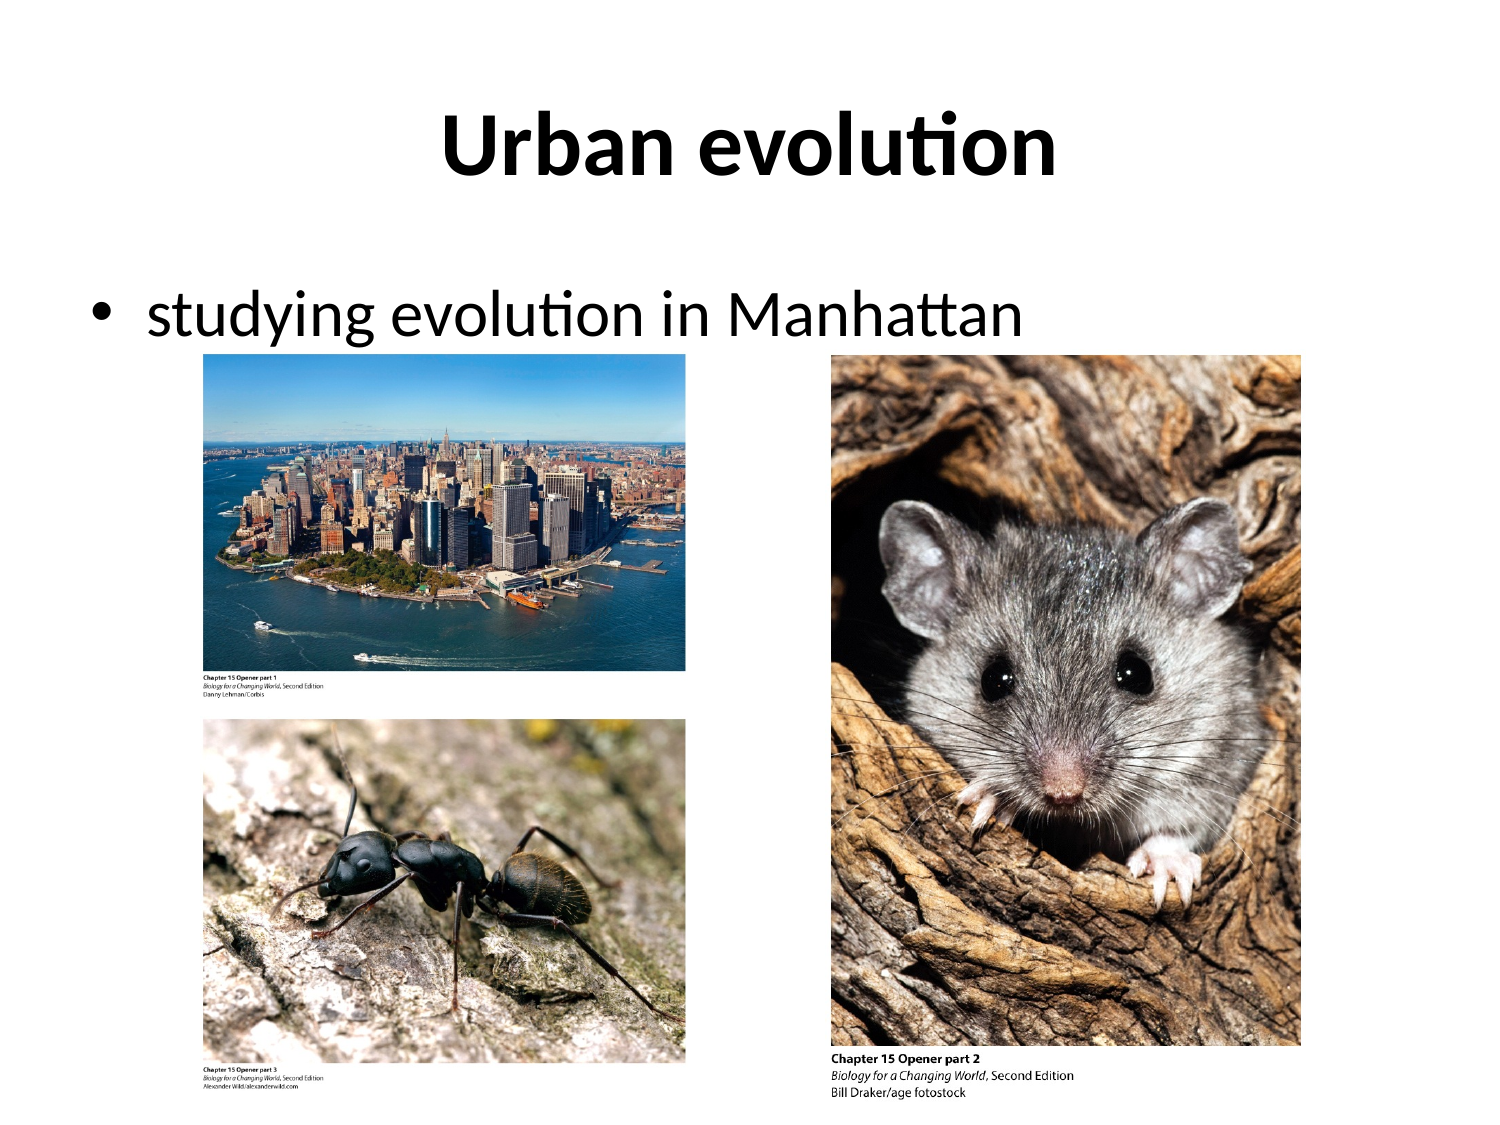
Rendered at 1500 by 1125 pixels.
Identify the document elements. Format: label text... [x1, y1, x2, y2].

list studying evolution in Manhattan [75, 262, 1425, 463]
title Urban evolution [75, 45, 1425, 233]
picture [825, 349, 1306, 1102]
picture [199, 351, 688, 699]
picture [199, 716, 688, 1091]
